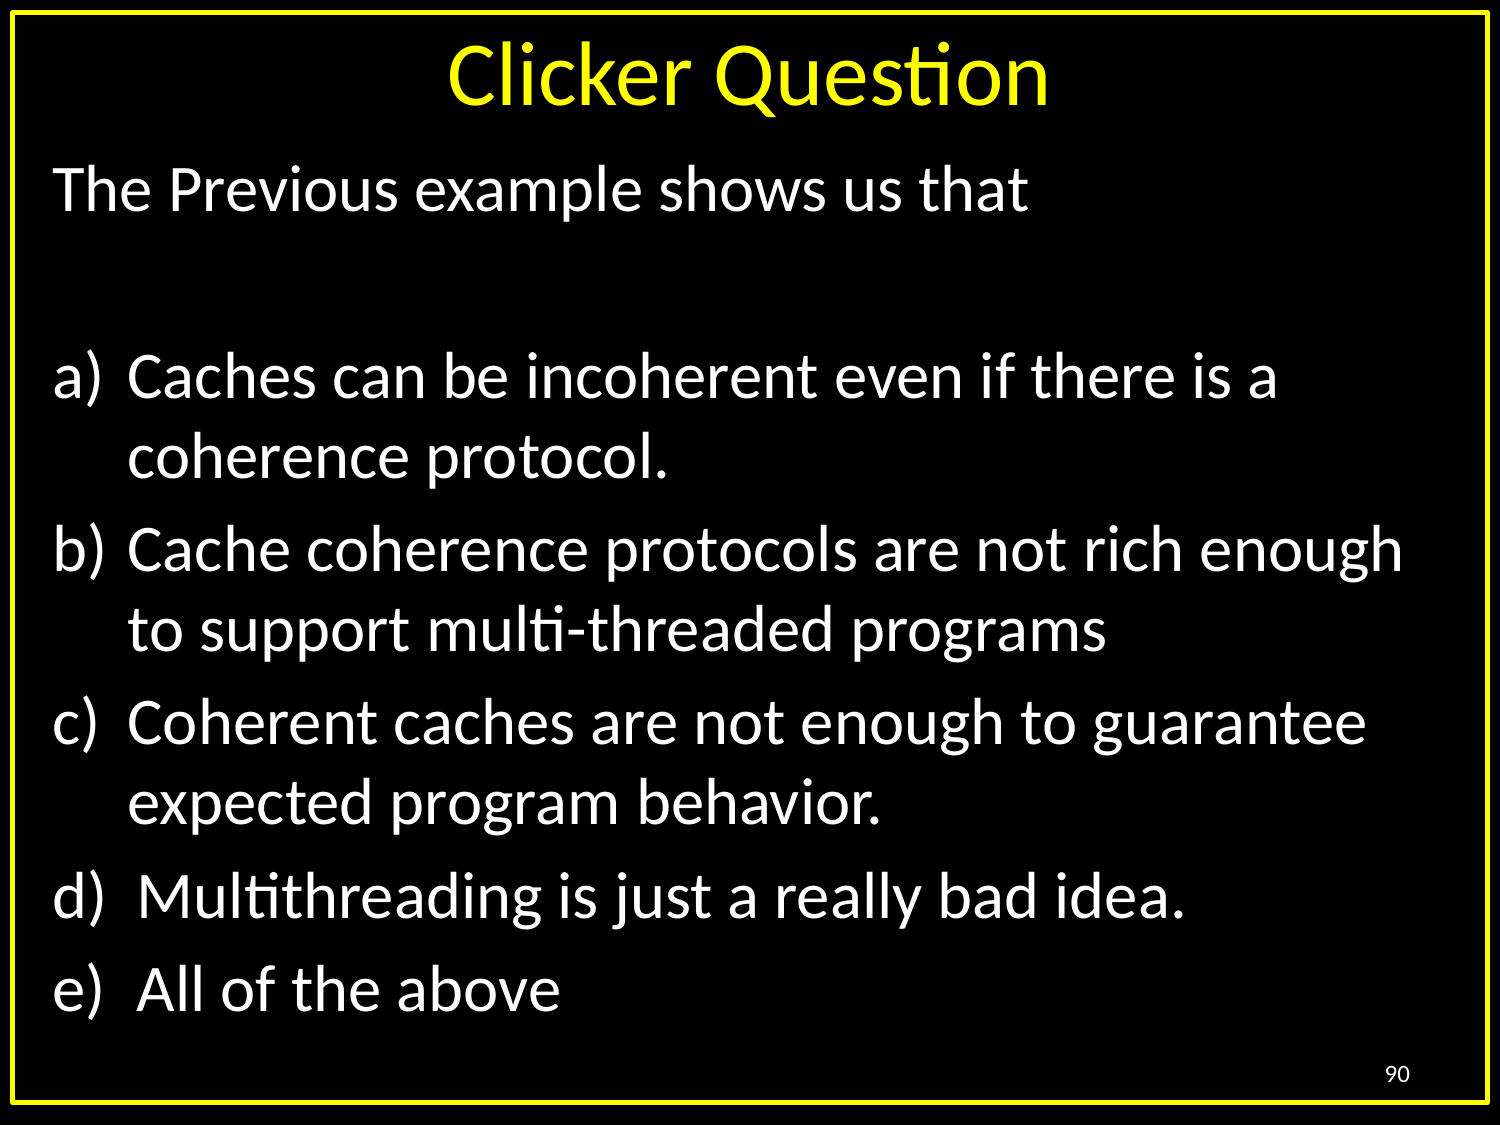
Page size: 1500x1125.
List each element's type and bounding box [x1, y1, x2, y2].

text_box [10, 10, 1490, 1105]
